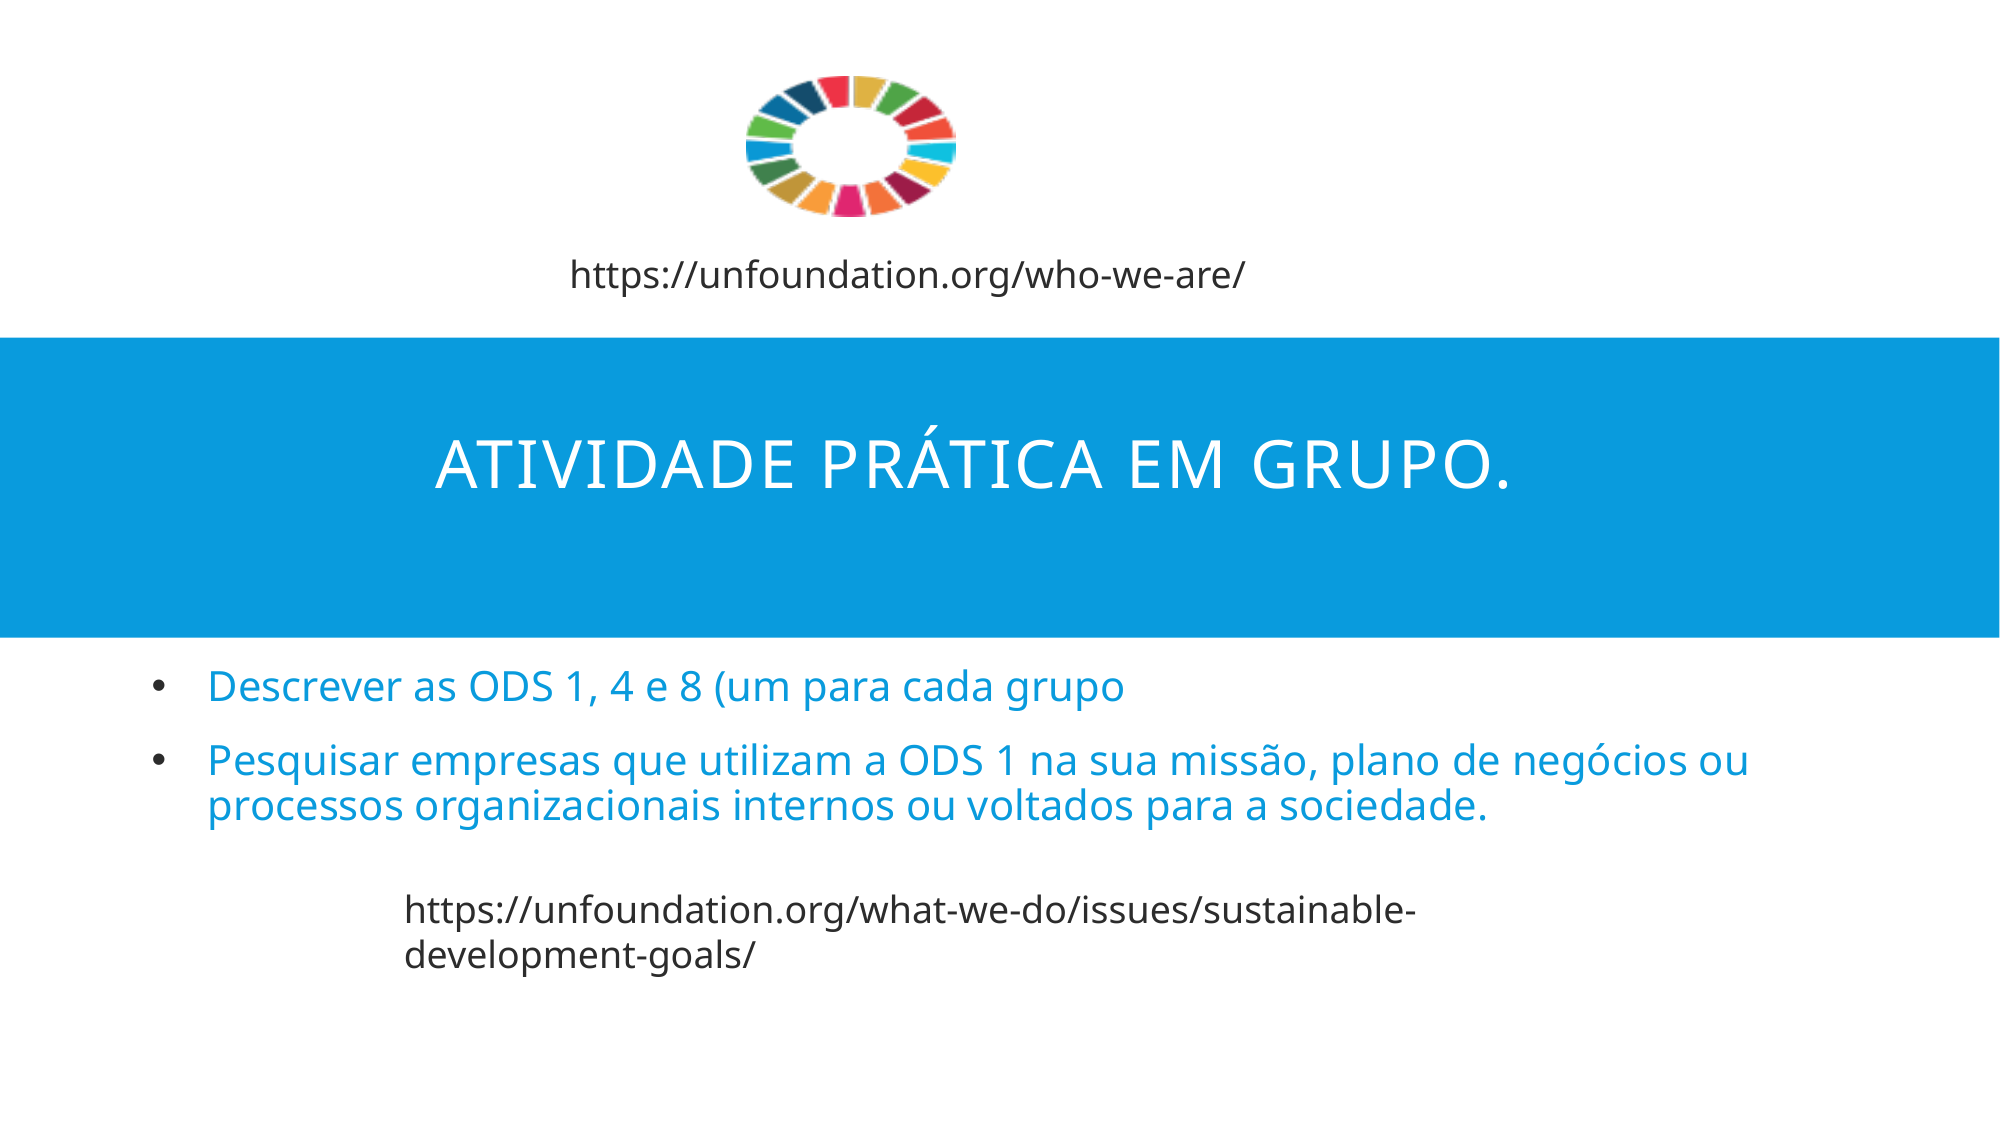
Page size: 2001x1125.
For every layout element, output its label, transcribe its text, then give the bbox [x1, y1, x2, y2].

list Descrever as ODS 1, 4 e 8 (um para cada grupo Pesquisar empresas que utilizam a ODS 1 na sua missão, plano de negócios ou processos organizacionais internos ou voltados para a sociedade. [136, 657, 1862, 851]
picture [746, 75, 957, 217]
text_box https://unfoundation.org/what-we-do/issues/sustainable-development-goals/ [388, 878, 1457, 984]
text_box https://unfoundation.org/who-we-are/ [554, 244, 1556, 304]
title Atividade Prática em Grupo. [87, 362, 1862, 577]
